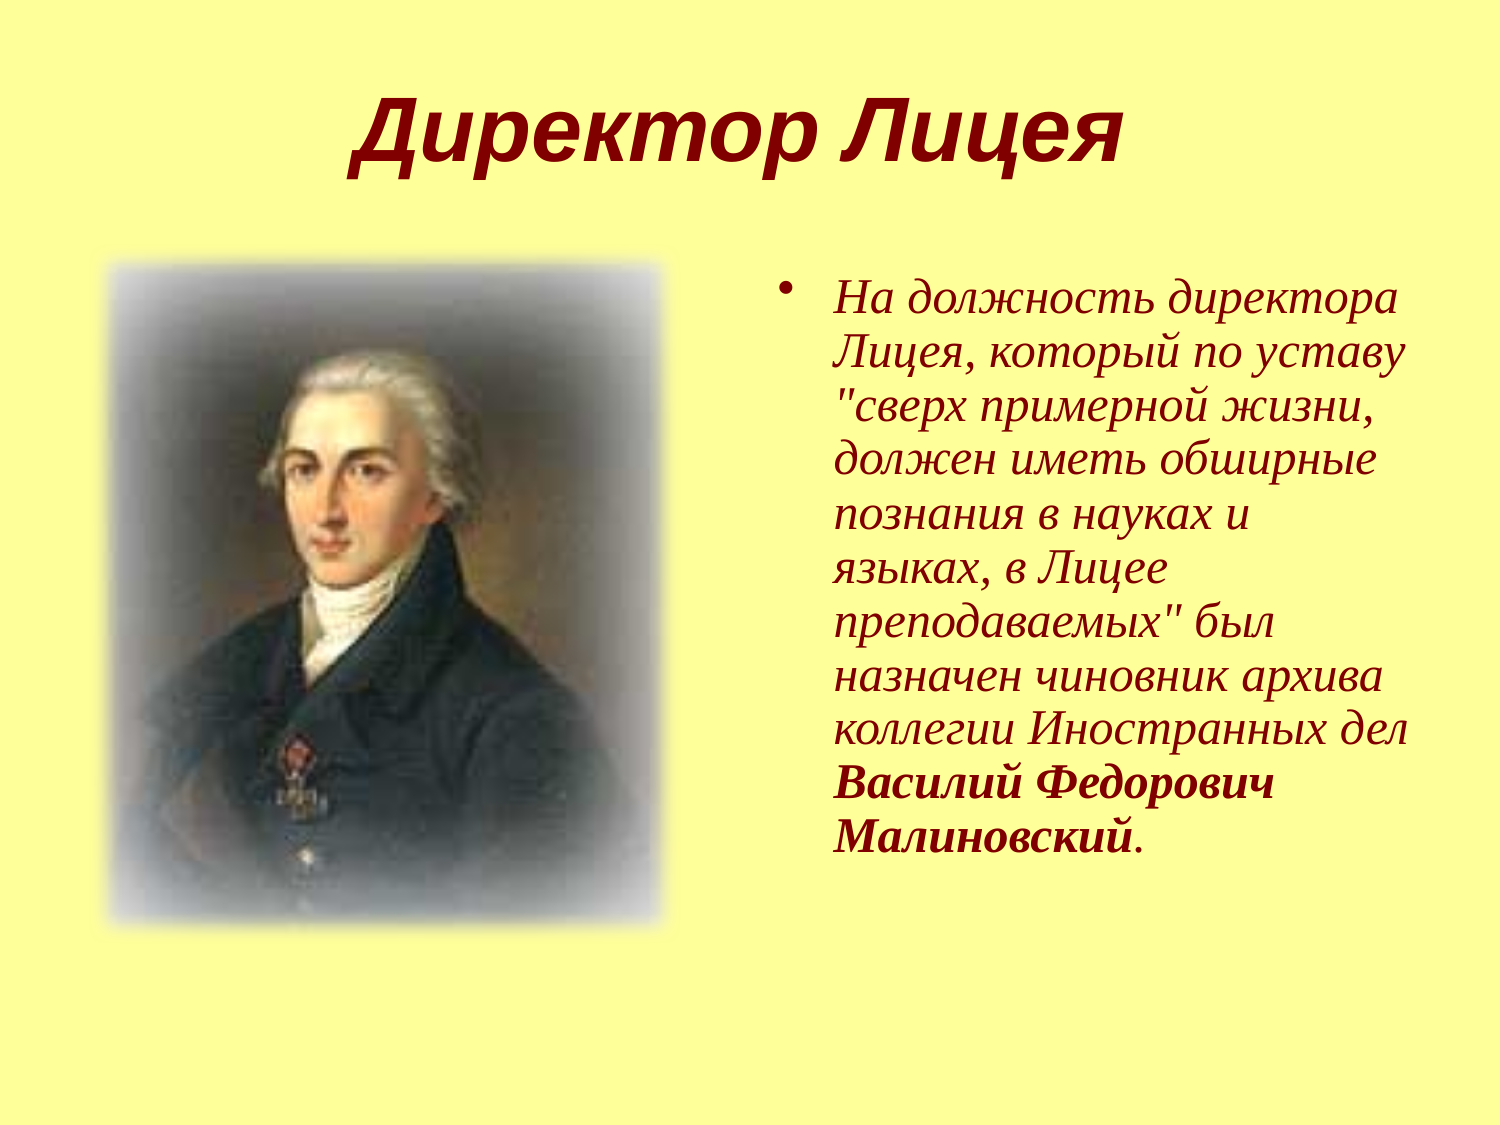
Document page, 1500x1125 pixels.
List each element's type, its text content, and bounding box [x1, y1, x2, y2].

title Директор Лицея [64, 30, 1416, 219]
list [88, 243, 681, 944]
list На должность директора Лицея, который по уставу "сверх примерной жизни, должен иметь обширные познания в науках и языках, в Лицее преподаваемых" был назначен чиновник архива коллегии Иностранных дел Василий Федорович Малиновский. [762, 262, 1426, 1006]
